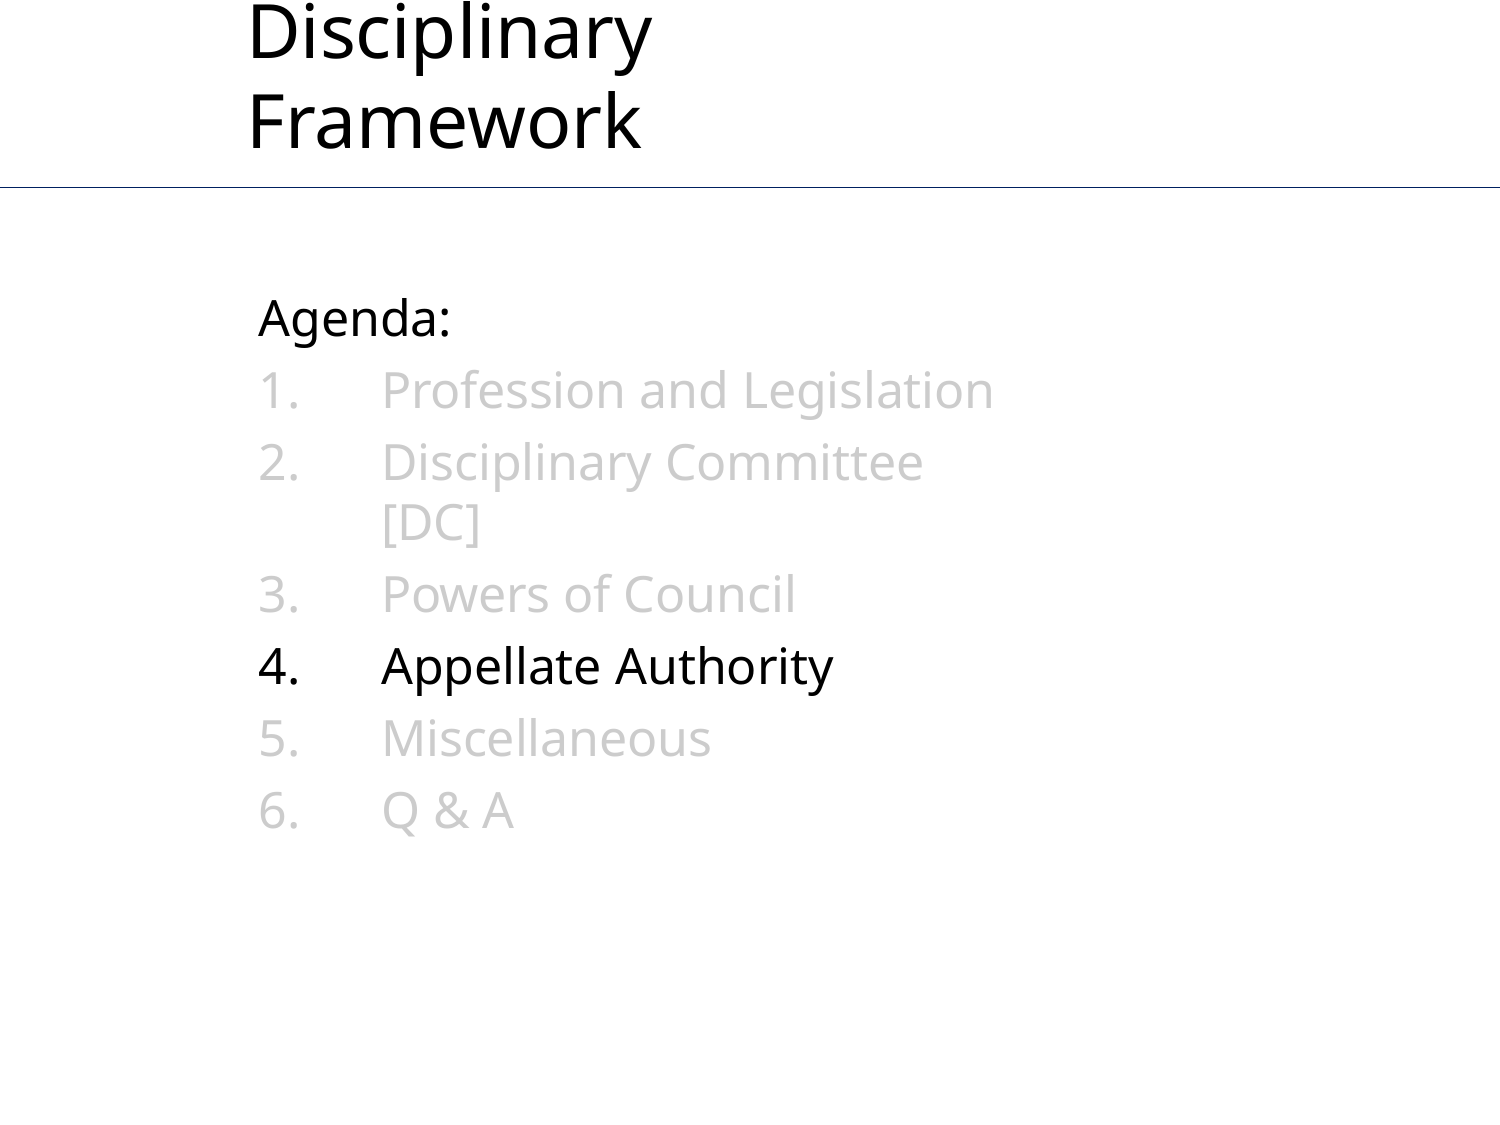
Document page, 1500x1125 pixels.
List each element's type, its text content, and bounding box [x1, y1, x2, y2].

text_box Agenda: Profession and Legislation Disciplinary Committee [DC] Powers of Council Appellate Authority Miscellaneous Q & A [256, 272, 1019, 839]
title Disciplinary Framework [244, 0, 983, 168]
